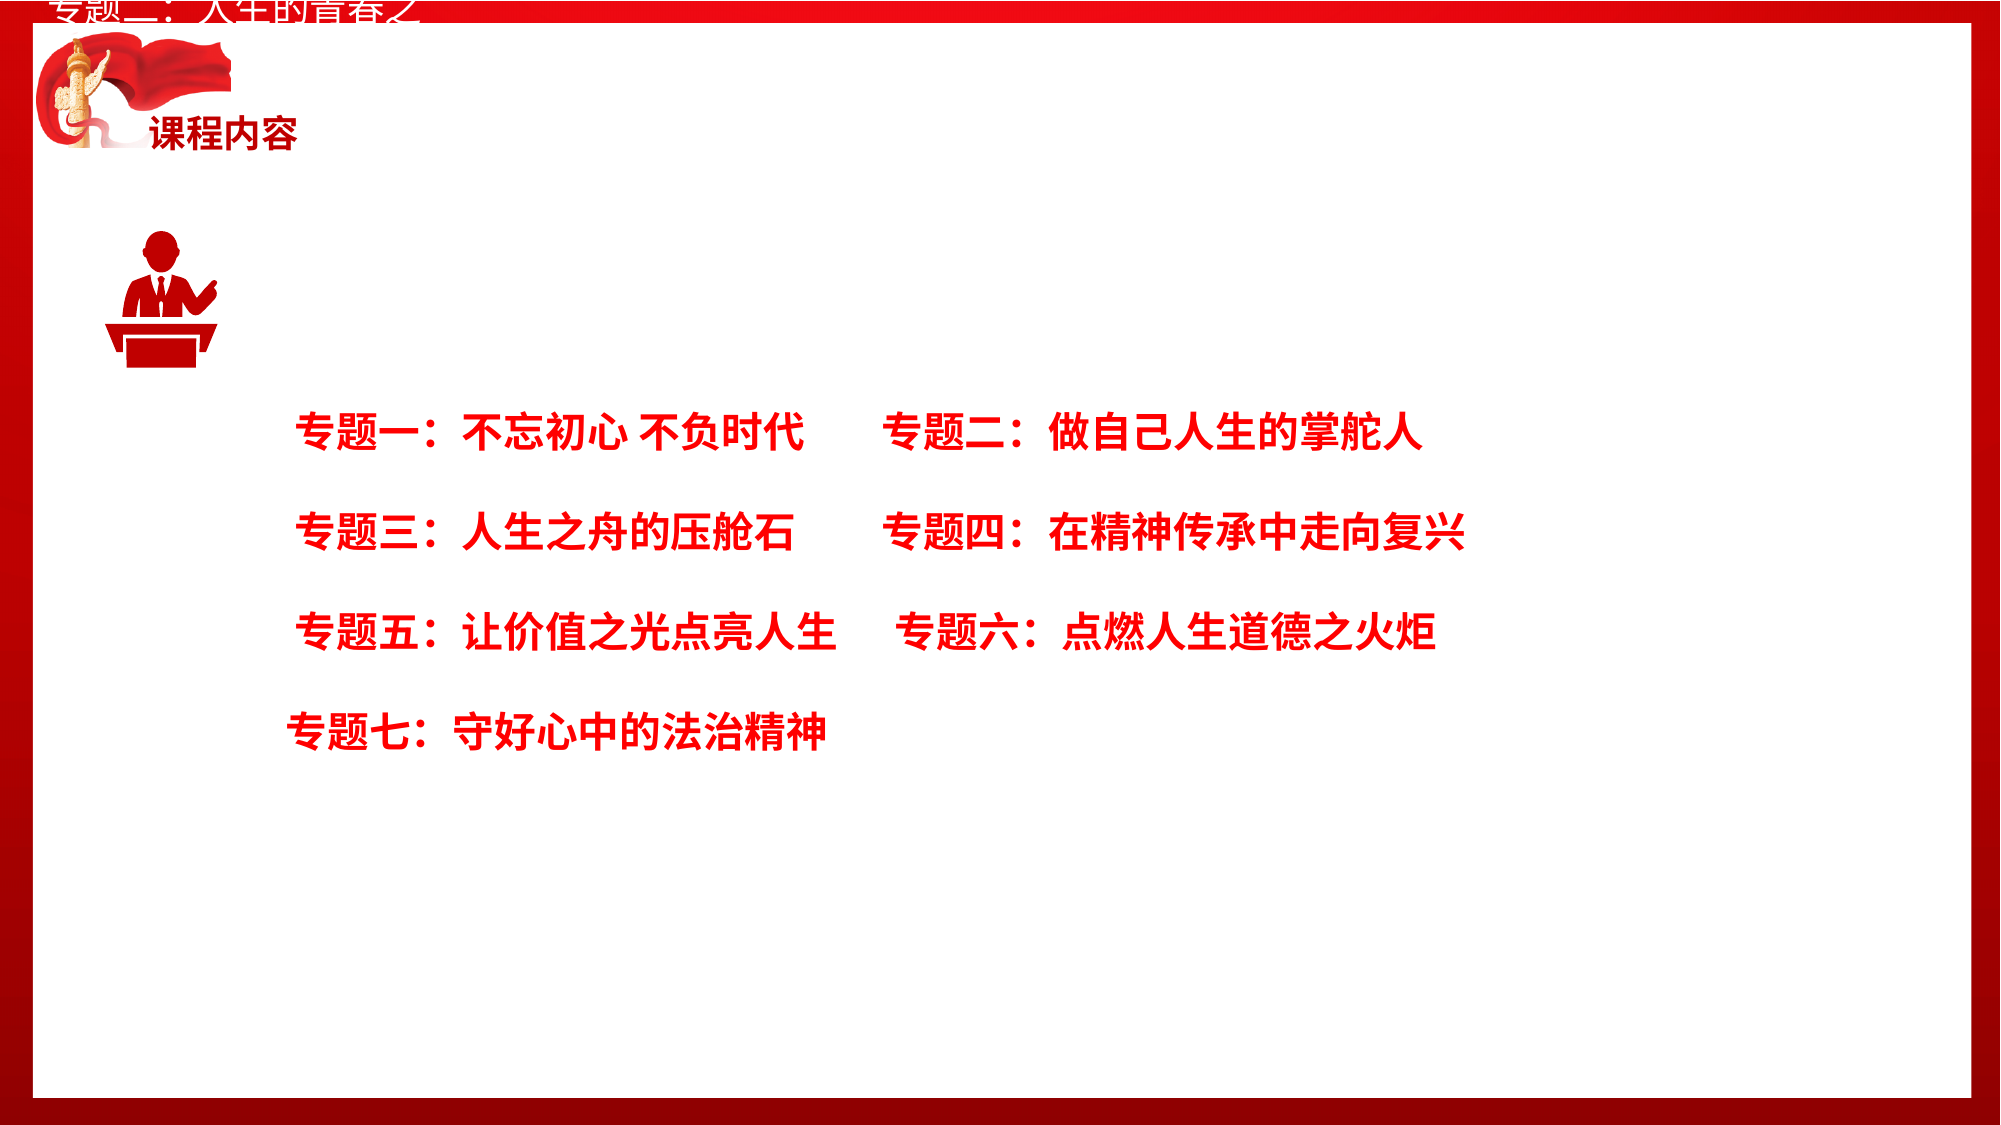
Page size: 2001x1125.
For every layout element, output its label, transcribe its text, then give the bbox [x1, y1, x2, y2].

text_box 专题一：时代与时代新人 专题二：人生的青春之问 专题三：坚定理专题一：时代与时代新人 专题二：人生的青春之 问 专题三：坚定理 专题一：不忘初心 不负时代 专题二：做自己人生的掌舵人 专题三：人生之舟的压舱石 专题四：在精神传承中走向复兴 专题五：让价值之光点亮人生 专题六：点燃人生道德之火炬 专题七：守好心中的法治精神 专题四：弘扬中国精信念 专题四：弘扬中国精神 专题五：践行社会主义核心价值观 专题六：明大德守公德严私德 [32, 22, 1972, 1099]
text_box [104, 231, 218, 368]
picture [0, 1, 2000, 1125]
text_box 课程内容 [133, 103, 1134, 163]
